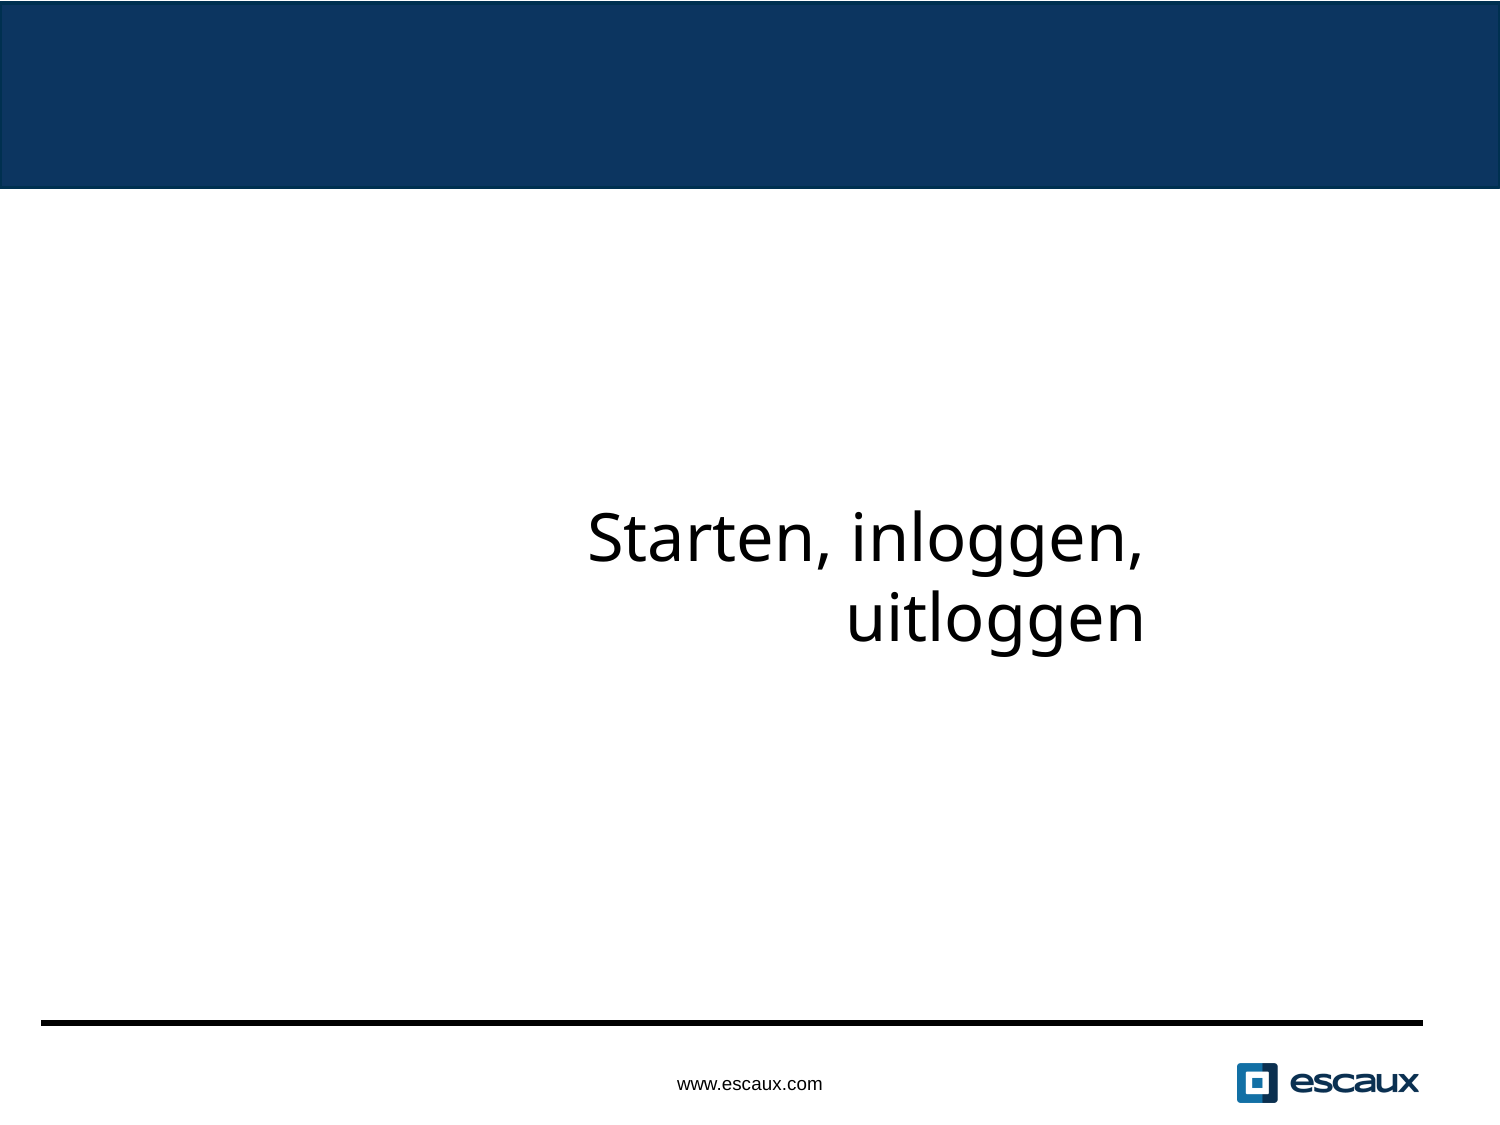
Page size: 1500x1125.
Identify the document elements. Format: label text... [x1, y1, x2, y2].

footer www.escaux.com [512, 1042, 988, 1103]
picture [1237, 1063, 1419, 1103]
title Starten, inloggen, uitloggen [290, 505, 1162, 646]
